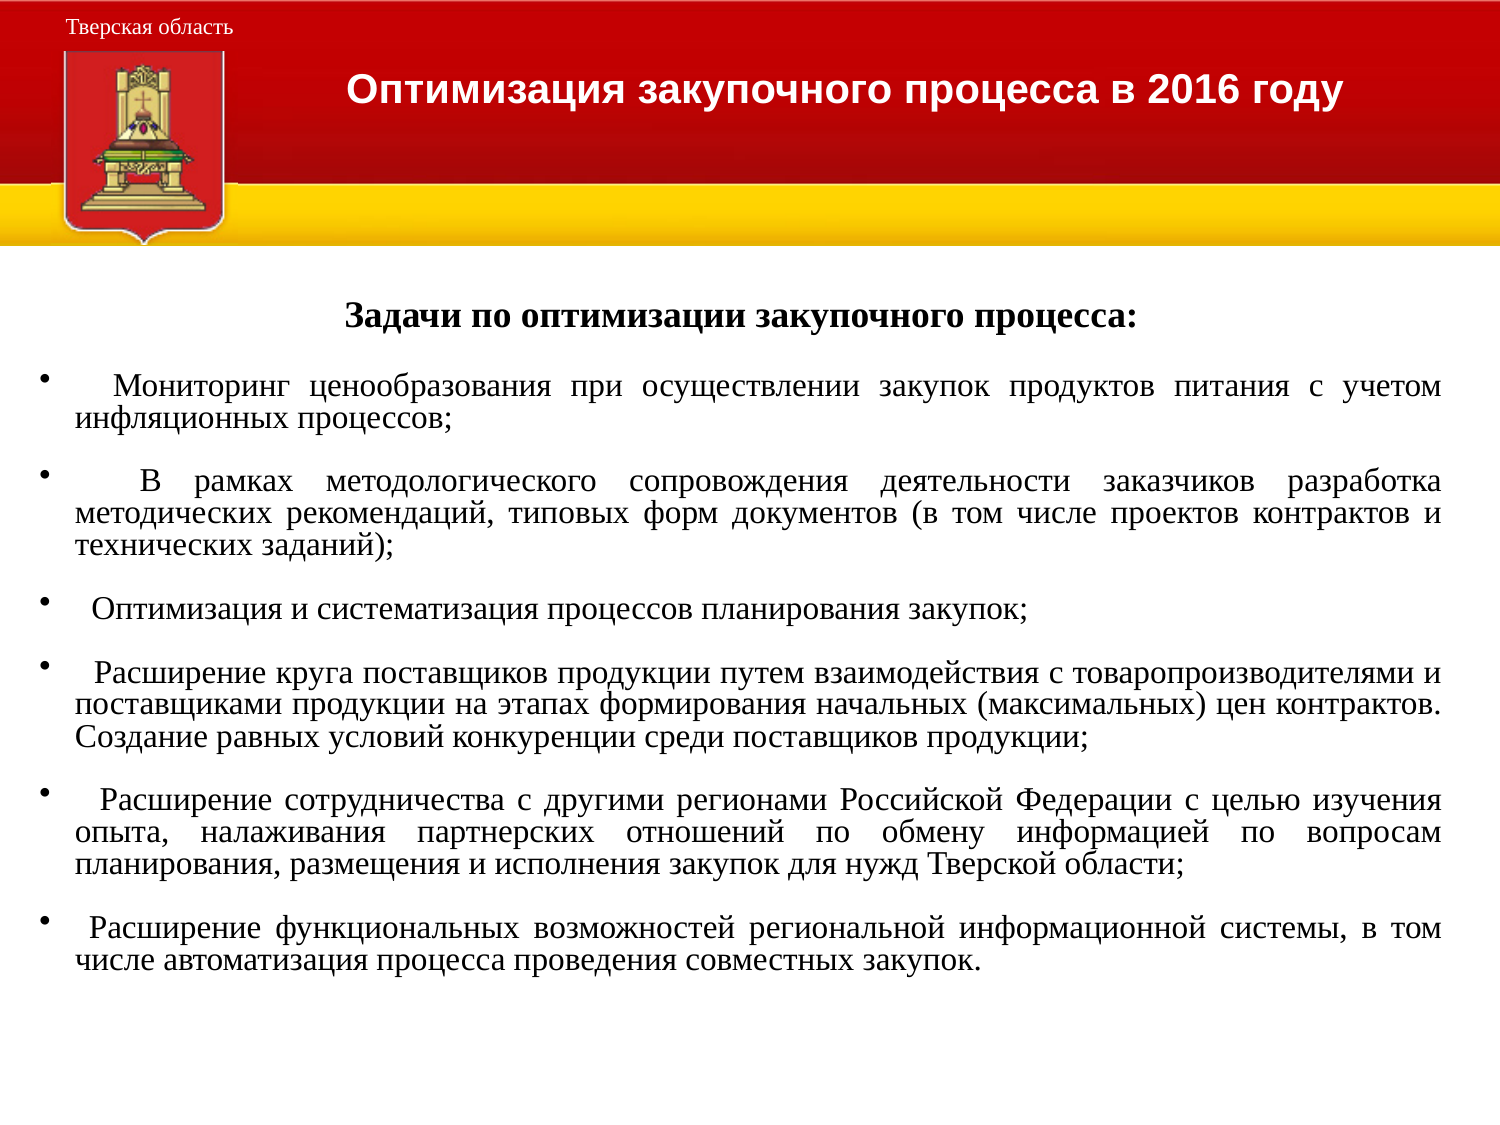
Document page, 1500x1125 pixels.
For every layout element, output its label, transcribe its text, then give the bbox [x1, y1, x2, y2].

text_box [0, 0, 1500, 246]
text_box Задачи по оптимизации закупочного процесса: Мониторинг ценообразования при осуществлении закупок продуктов питания с учетом инфляционных процессов; В рамках методологического сопровождения деятельности заказчиков разработка методических рекомендаций, типовых форм документов (в том числе проектов контрактов и технических заданий); Оптимизация и систематизация процессов планирования закупок; Расширение круга поставщиков продукции путем взаимодействия с товаропроизводителями и поставщиками продукции на этапах формирования начальных (максимальных) цен контрактов. Создание равных условий конкуренции среди поставщиков продукции; Расширение сотрудничества с другими регионами Российской Федерации с целью изучения опыта, налаживания партнерских отношений по обмену информацией по вопросам планирования, размещения и исполнения закупок для нужд Тверской области; Расширение функциональных возможностей региональной информационной системы, в том числе автоматизация процесса проведения совместных закупок. [24, 255, 1459, 1125]
